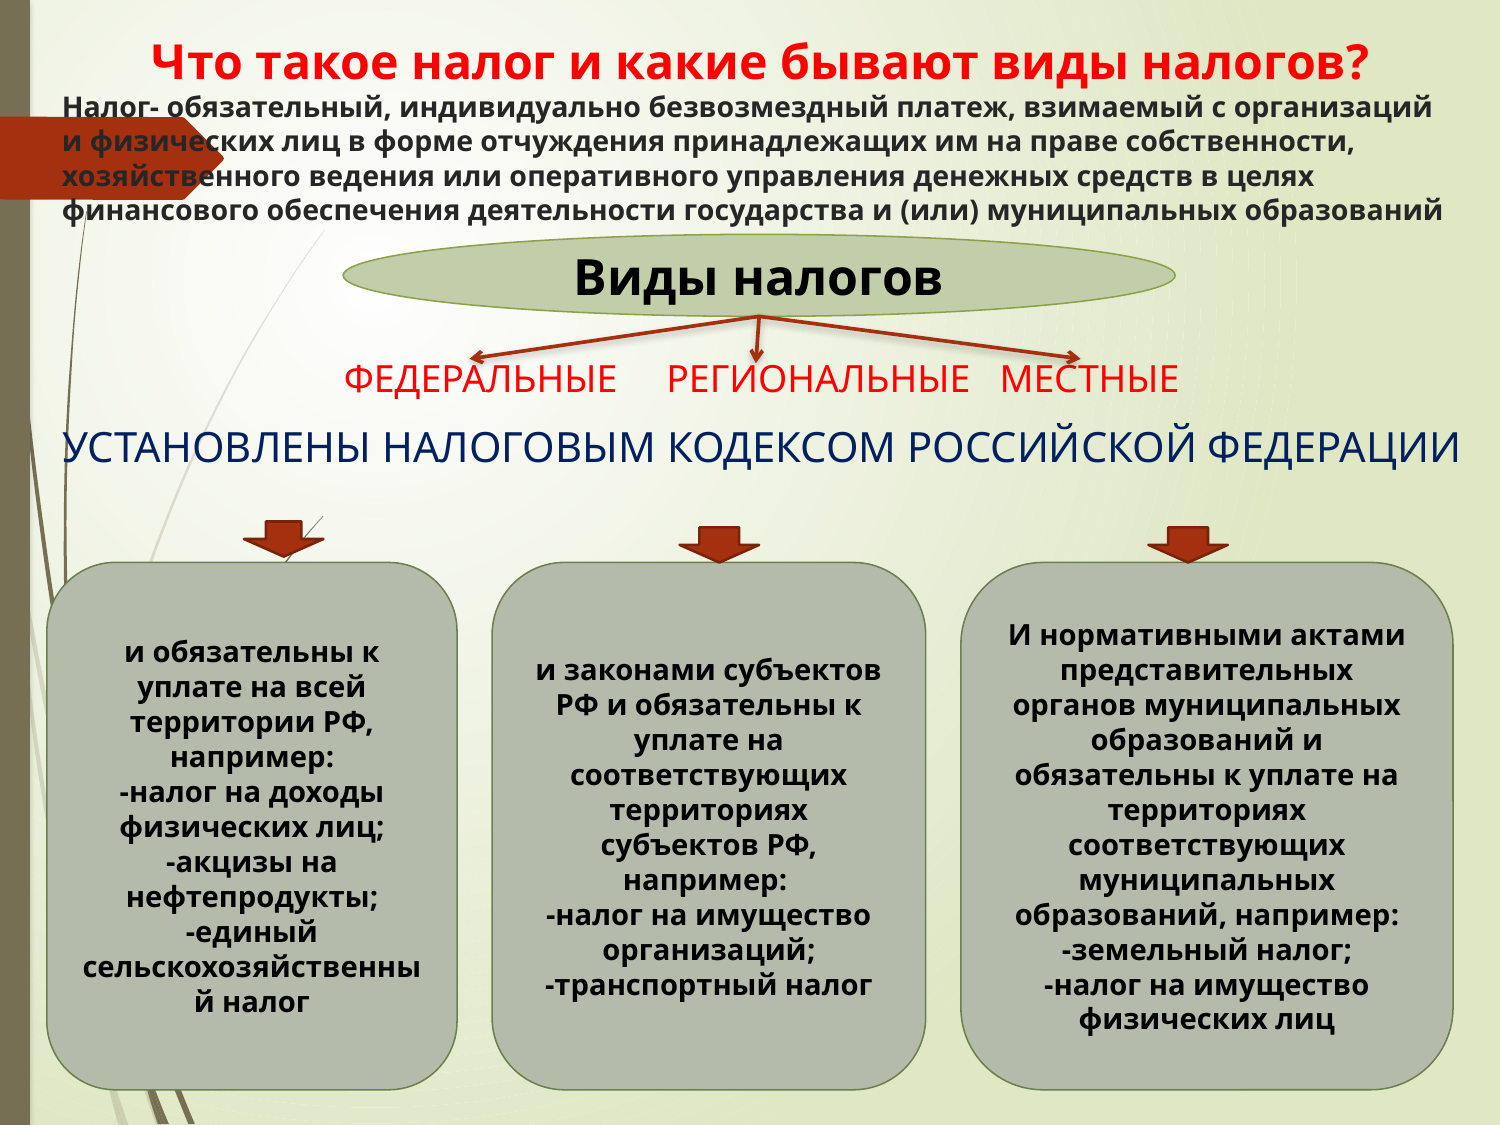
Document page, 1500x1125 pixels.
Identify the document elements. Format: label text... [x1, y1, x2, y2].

text_box И нормативными актами представительных органов муниципальных образований и обязательны к уплате на территориях соответствующих муниципальных образований, например: -земельный налог; -налог на имущество физических лиц [960, 561, 1454, 1091]
text_box и законами субъектов РФ и обязательны к уплате на соответствующих территориях субъектов РФ, например: -налог на имущество организаций; -транспортный налог [491, 561, 927, 1091]
text_box [678, 526, 761, 564]
text_box Виды налогов [342, 233, 1176, 315]
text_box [469, 316, 755, 360]
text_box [762, 316, 1081, 360]
title Что такое налог и какие бывают виды налогов? Налог- обязательный, индивидуально безвозмездный платеж, взимаемый с организаций и физических лиц в форме отчуждения принадлежащих им на праве собственности, хозяйственного ведения или оперативного управления денежных средств в целях финансового обеспечения деятельности государства и (или) муниципальных образований [46, 23, 1465, 258]
list ФЕДЕРАЛЬНЫЕ РЕГИОНАЛЬНЫЕ МЕСТНЫЕ УСТАНОВЛЕНЫ НАЛОГОВЫМ КОДЕКСОМ РОССИЙСКОЙ ФЕДЕРАЦИИ [46, 281, 1477, 1102]
text_box и обязательны к уплате на всей территории РФ, например: -налог на доходы физических лиц; -акцизы на нефтепродукты; -единый сельскохозяйственный налог [46, 561, 458, 1091]
text_box [242, 520, 325, 558]
text_box [1147, 526, 1230, 564]
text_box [755, 316, 760, 364]
